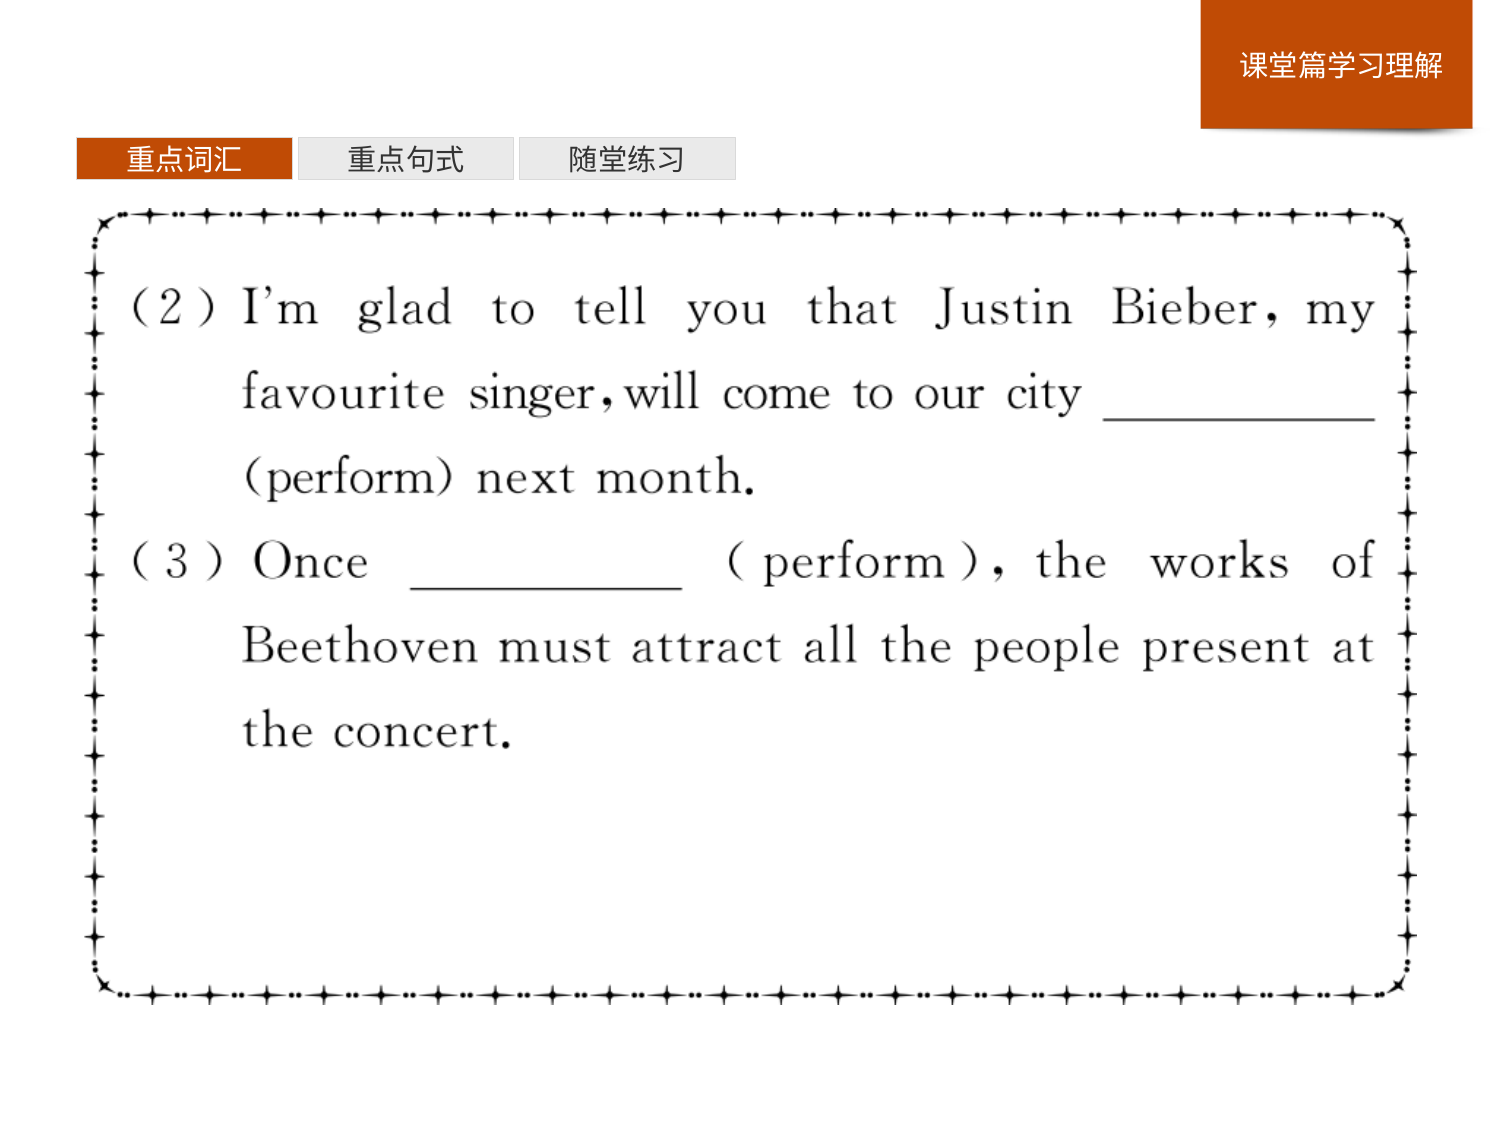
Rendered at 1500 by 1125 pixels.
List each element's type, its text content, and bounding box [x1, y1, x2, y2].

picture [83, 207, 1417, 1006]
text_box 重点句式 [296, 135, 516, 182]
picture [1200, 0, 1490, 140]
text_box 随堂练习 [518, 135, 737, 182]
text_box 重点词汇 [75, 135, 294, 182]
